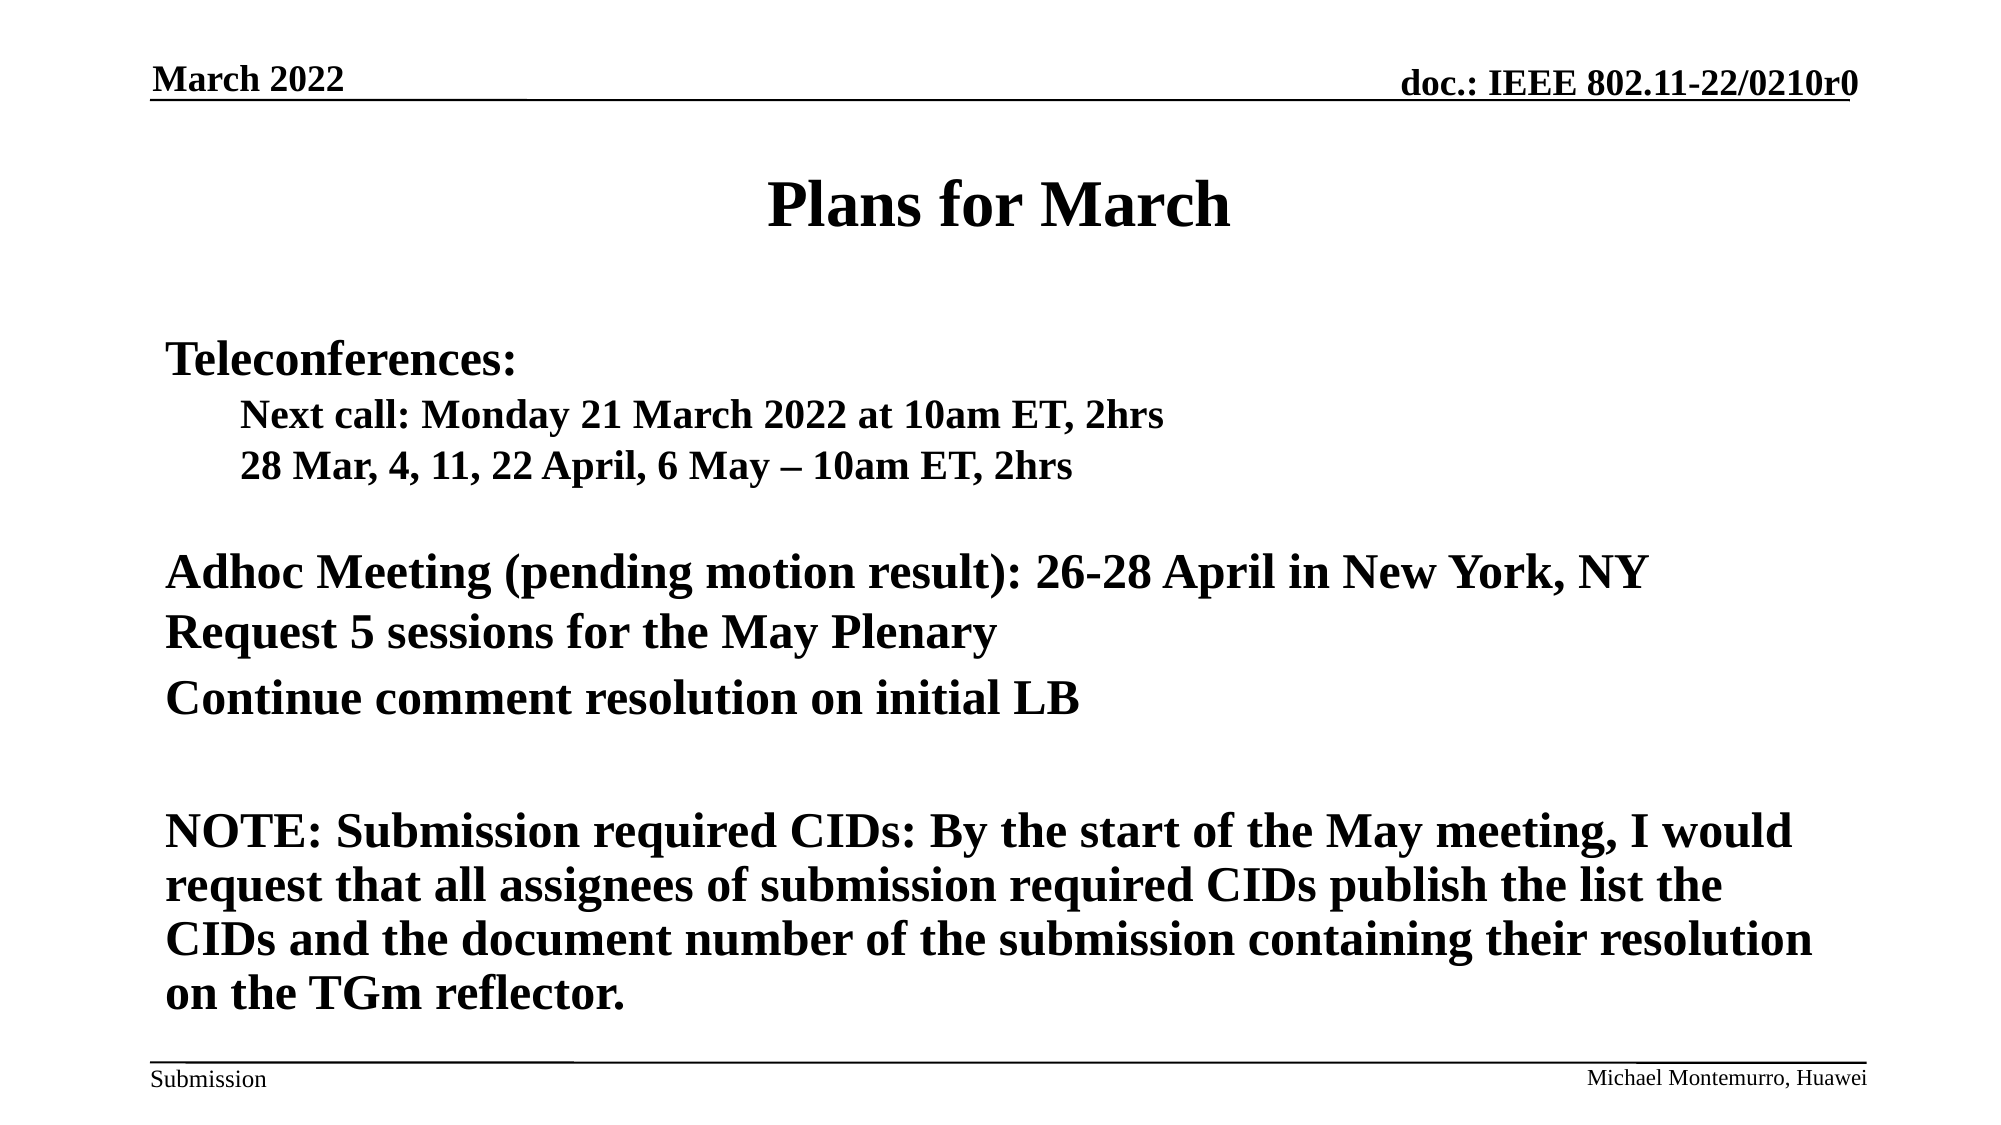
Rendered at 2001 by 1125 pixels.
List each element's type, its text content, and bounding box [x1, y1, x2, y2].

footer Michael Montemurro, Huawei [1171, 1061, 1869, 1093]
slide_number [152, 54, 563, 100]
list Teleconferences: Next call: Monday 21 March 2022 at 10am ET, 2hrs 28 Mar, 4, 11, 22 April, 6 May – 10am ET, 2hrs Adhoc Meeting (pending motion result): 26-28 April in New York, NY Request 5 sessions for the May Plenary Continue comment resolution on initial LB NOTE: Submission required CIDs: By the start of the May meeting, I would request that all assignees of submission required CIDs publish the list the CIDs and the document number of the submission containing their resolution on the TGm reflector. [149, 324, 1850, 1000]
title Plans for March [149, 112, 1850, 288]
